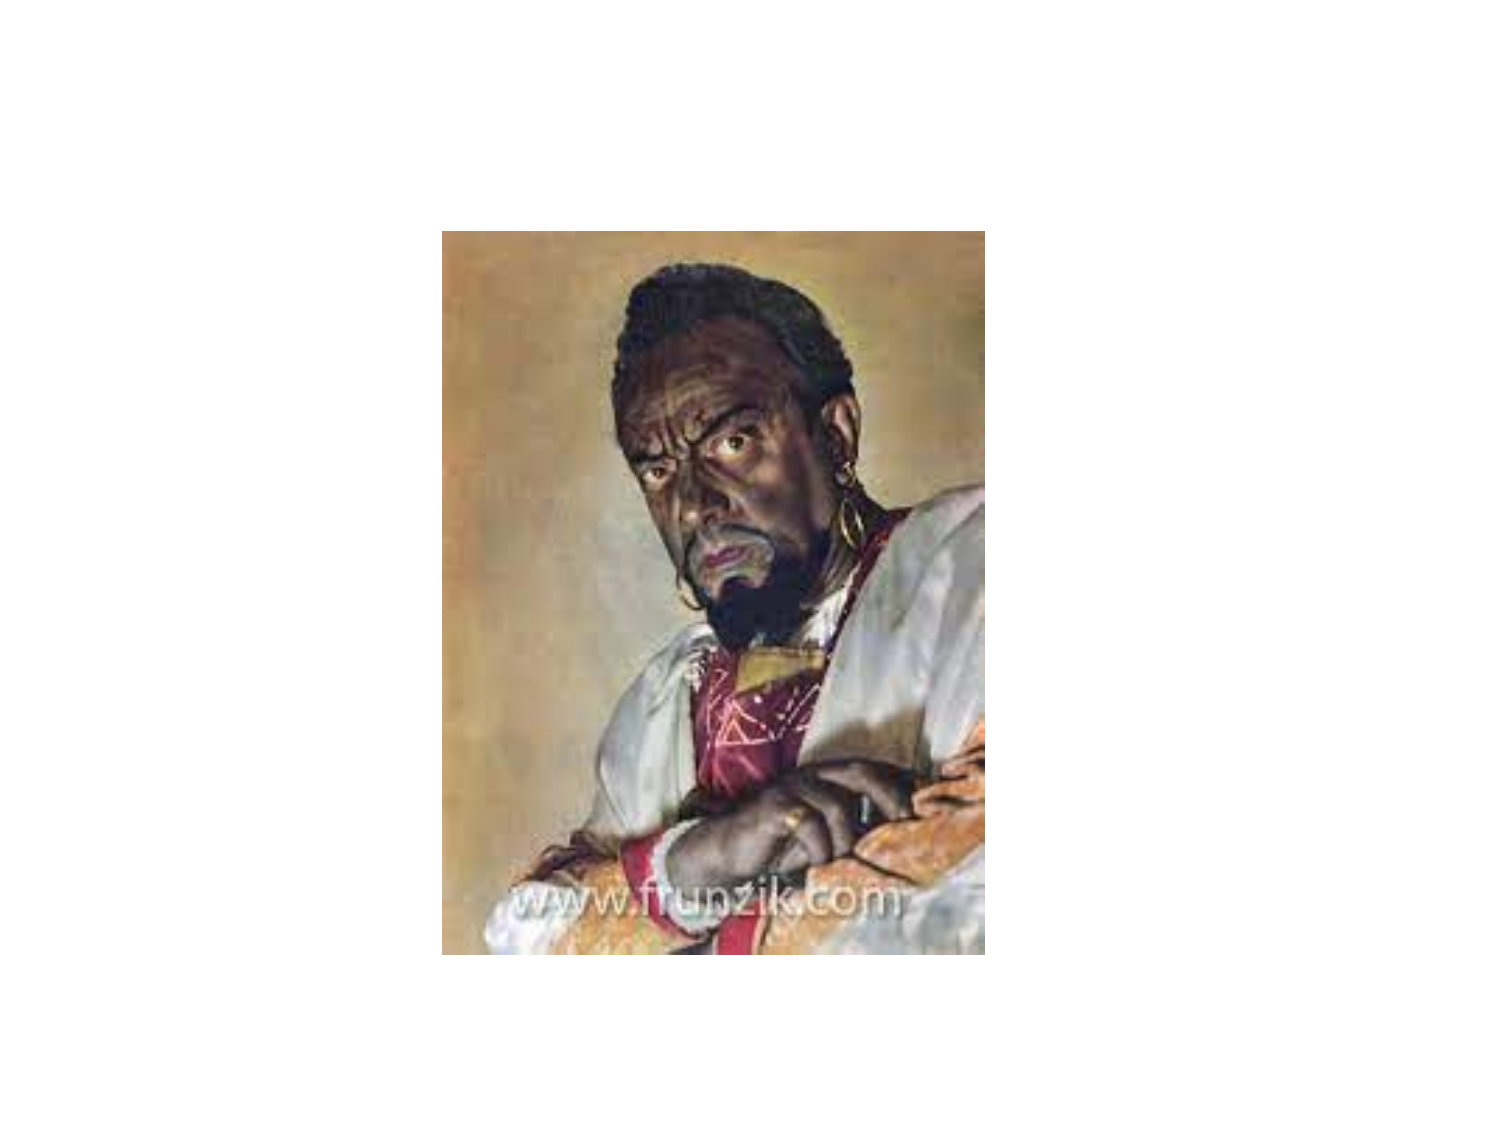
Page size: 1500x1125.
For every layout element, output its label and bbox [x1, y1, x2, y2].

list [442, 231, 985, 955]
